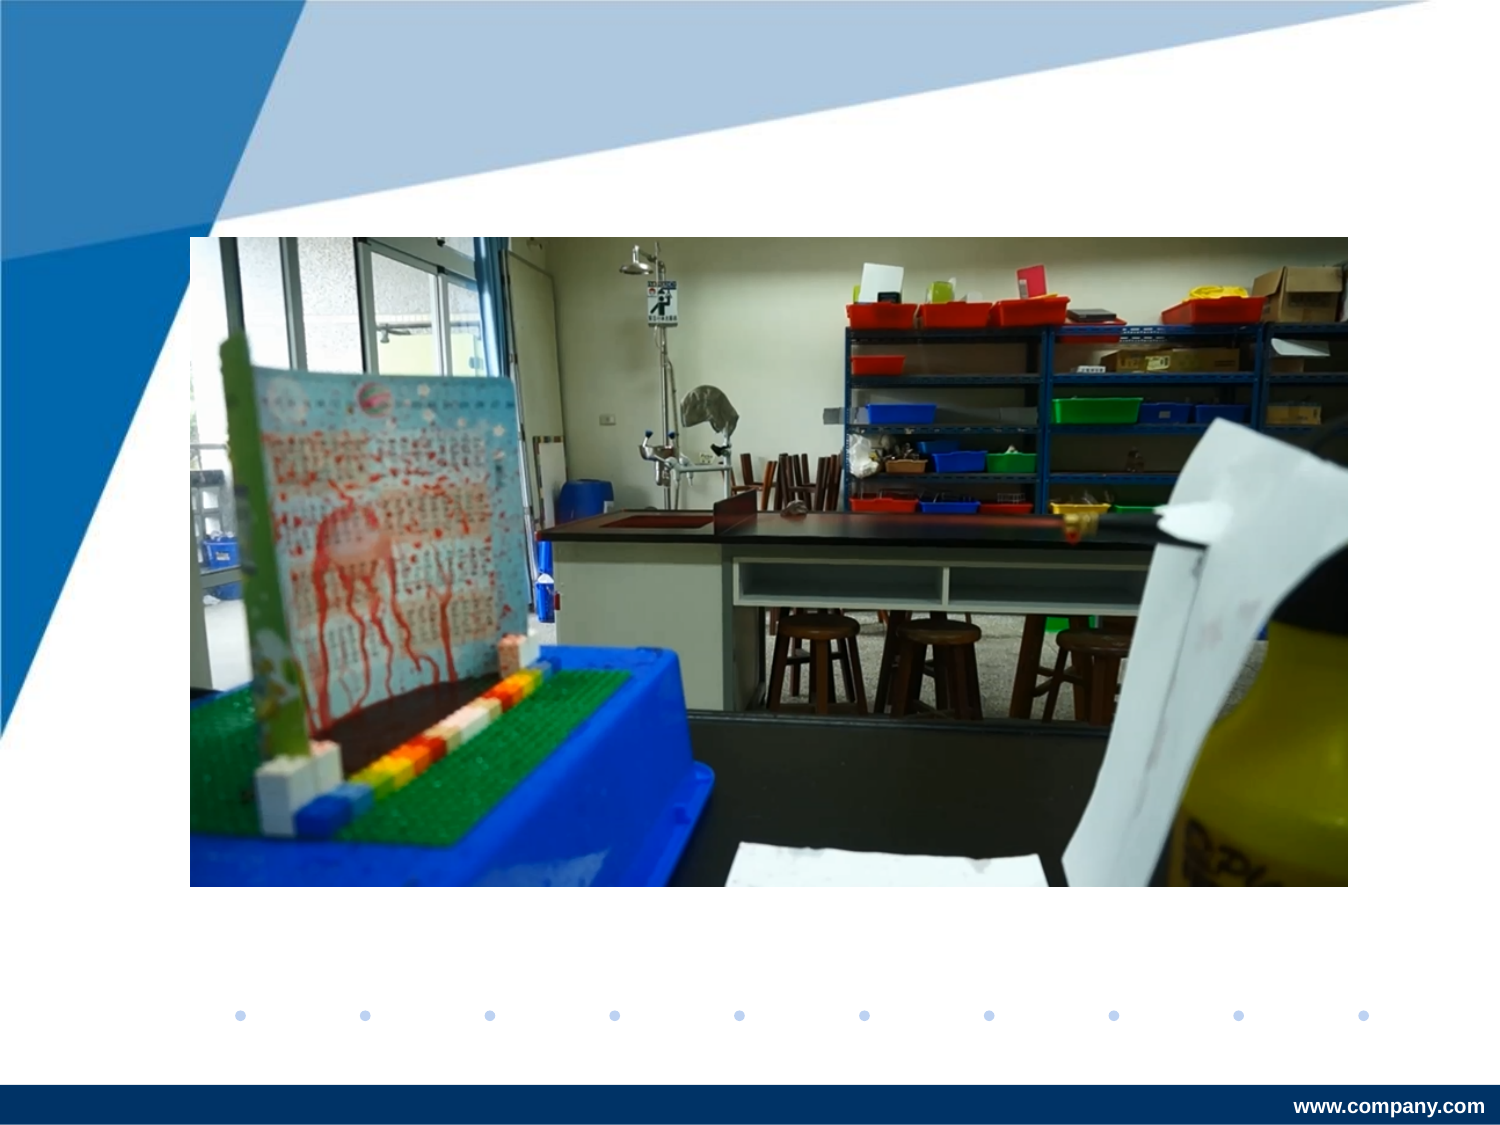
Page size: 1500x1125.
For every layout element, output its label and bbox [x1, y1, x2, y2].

picture [0, 0, 1500, 887]
